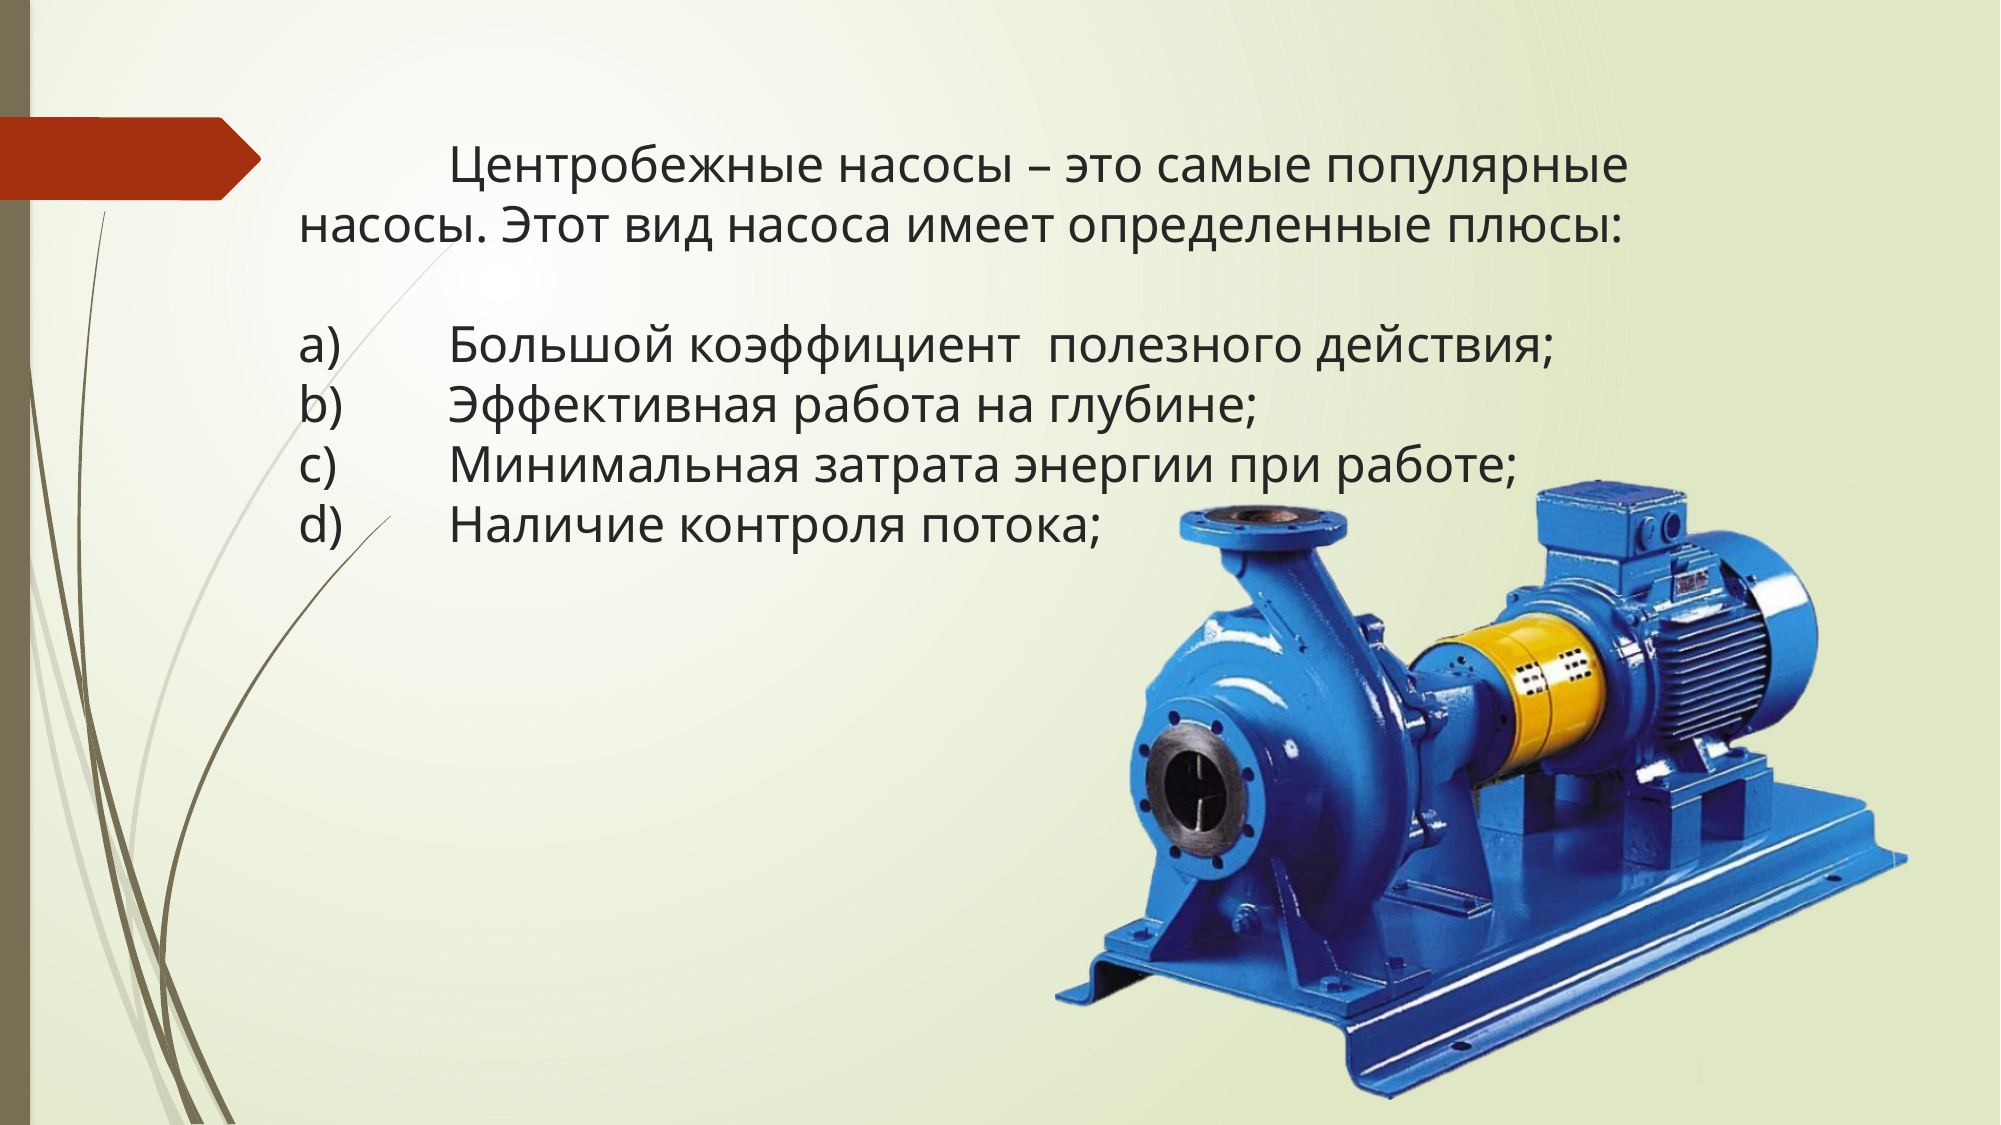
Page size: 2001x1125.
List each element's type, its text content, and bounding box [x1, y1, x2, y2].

title Центробежные насосы – это самые популярные насосы. Этот вид насоса имеет определенные плюсы: a) Большой коэффициент полезного действия; b) Эффективная работа на глубине; c) Минимальная затрата энергии при работе; d) Наличие контроля потока; [283, 124, 1746, 336]
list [1055, 479, 1909, 1100]
